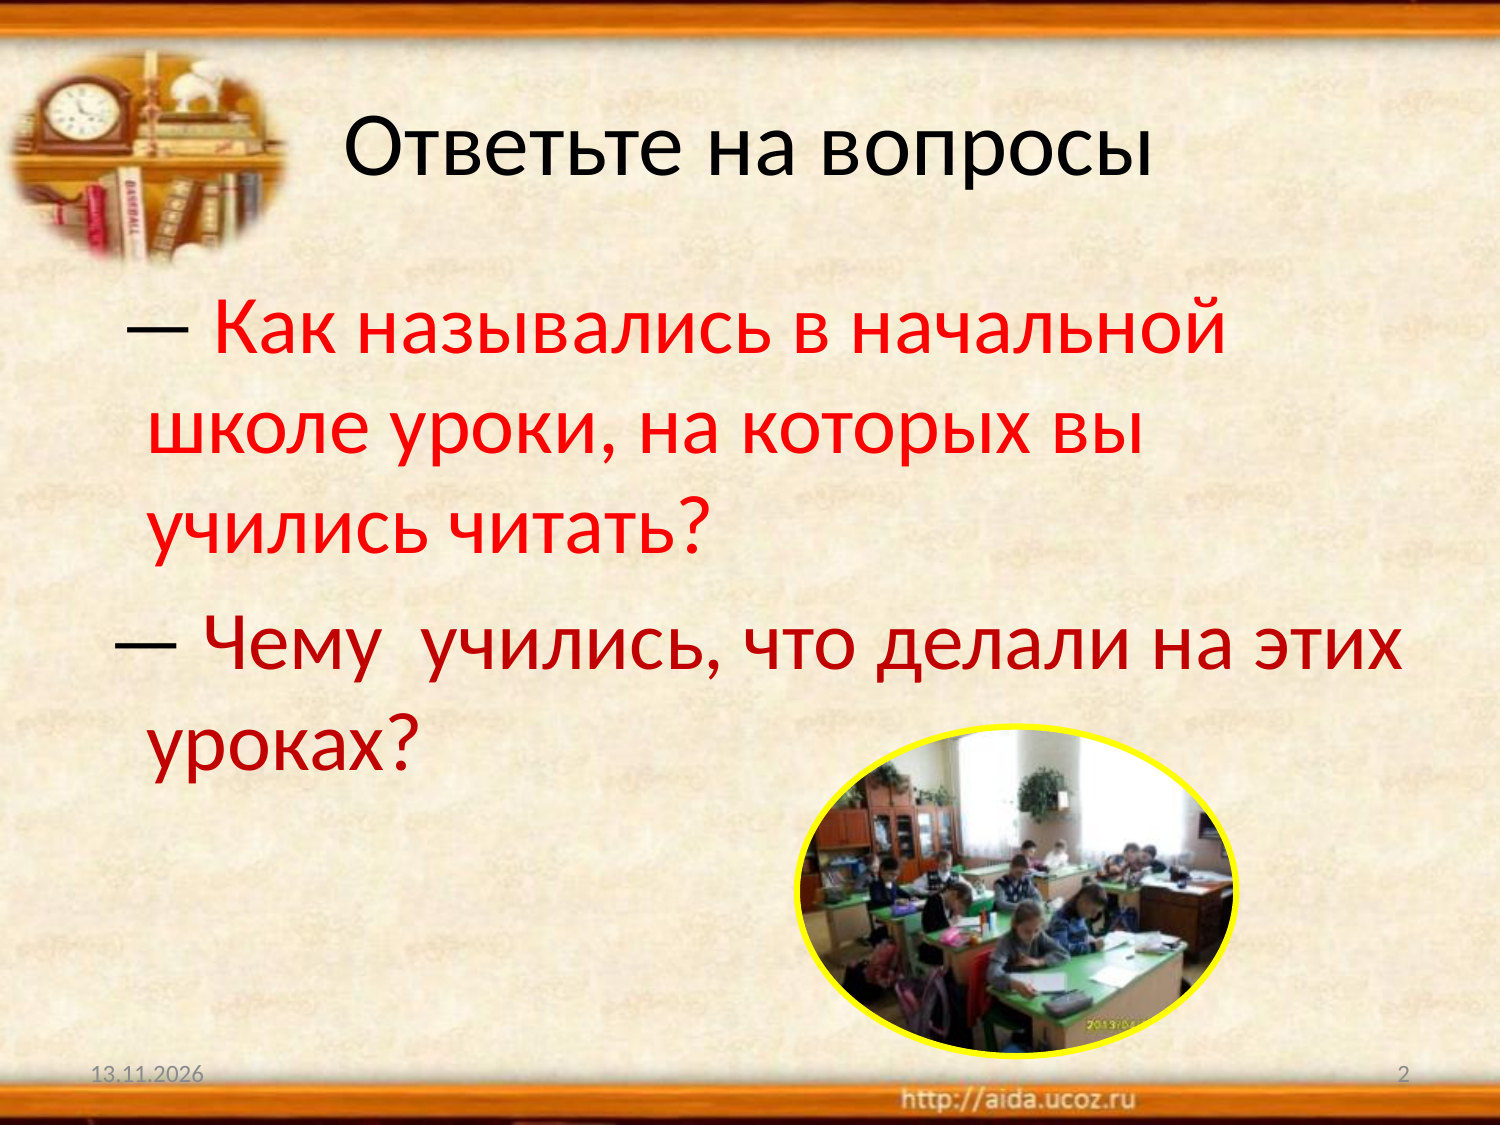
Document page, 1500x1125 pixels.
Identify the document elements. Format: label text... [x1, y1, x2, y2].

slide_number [75, 1042, 425, 1103]
picture [0, 0, 1500, 1125]
slide_number 2 [1074, 1042, 1425, 1103]
list — Как назывались в начальной школе уроки, на которых вы учились читать? — Чему учились, что делали на этих уроках? [74, 262, 1426, 1006]
title Ответьте на вопросы [74, 44, 1426, 233]
